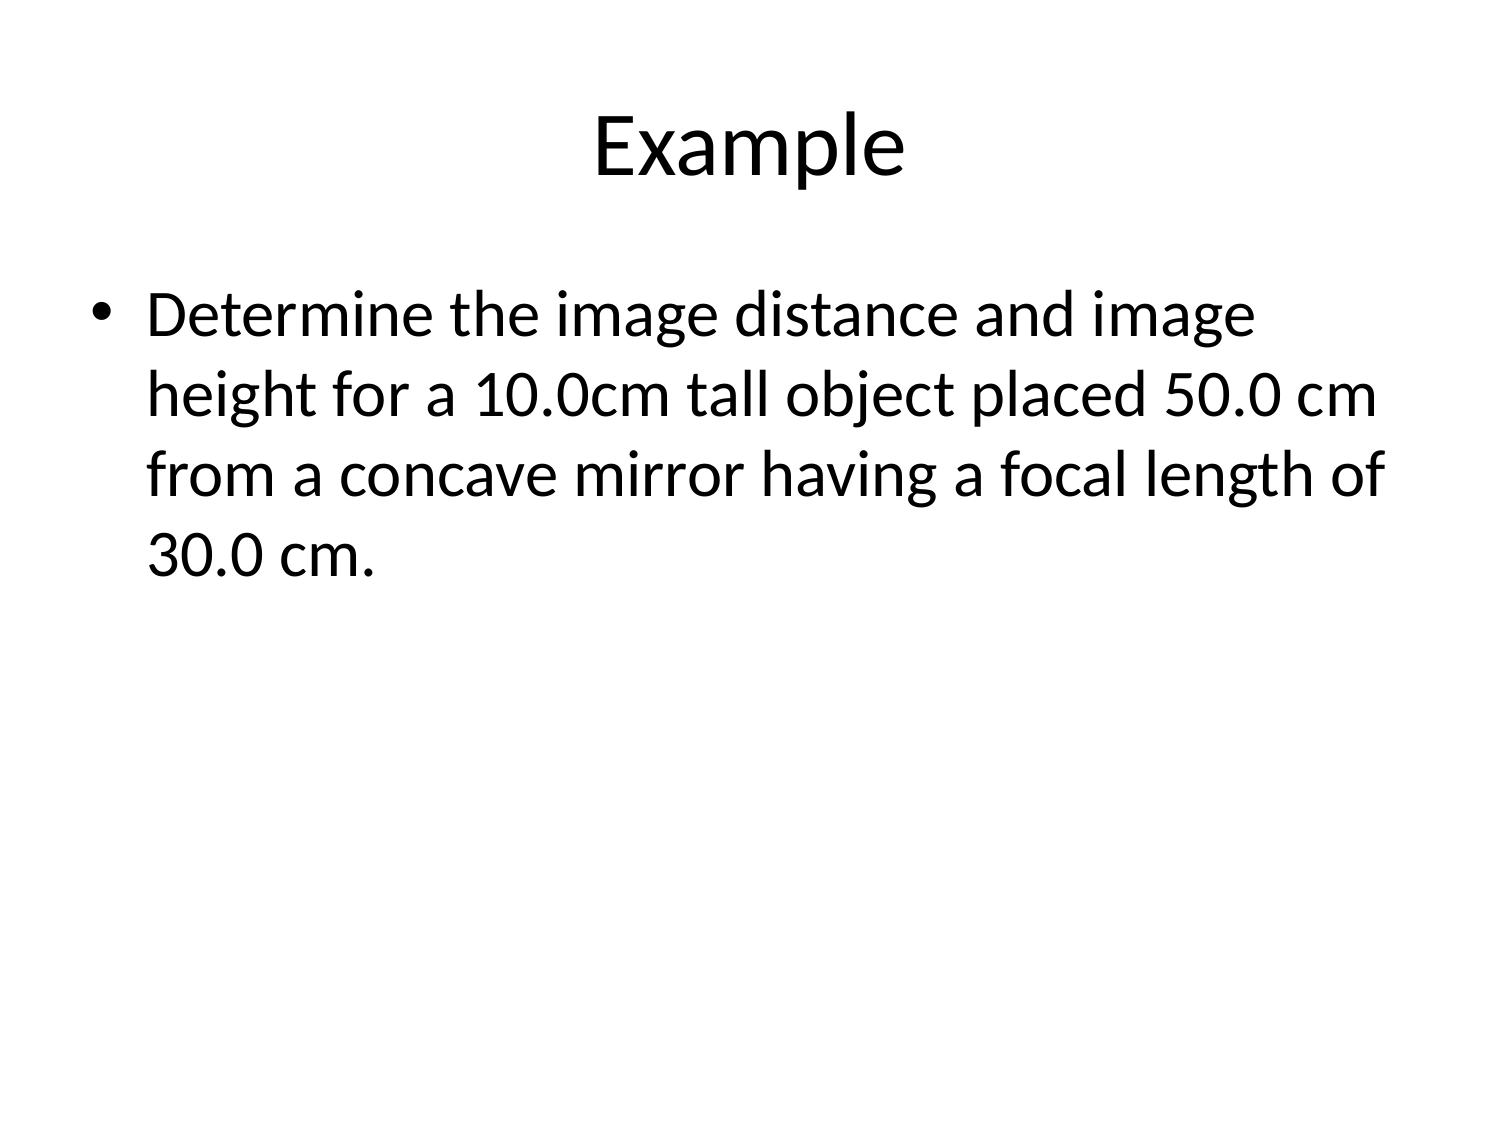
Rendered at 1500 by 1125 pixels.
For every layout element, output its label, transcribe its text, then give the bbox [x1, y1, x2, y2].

title Example [75, 45, 1425, 233]
list Determine the image distance and image height for a 10.0cm tall object placed 50.0 cm from a concave mirror having a focal length of 30.0 cm. [75, 262, 1425, 1005]
